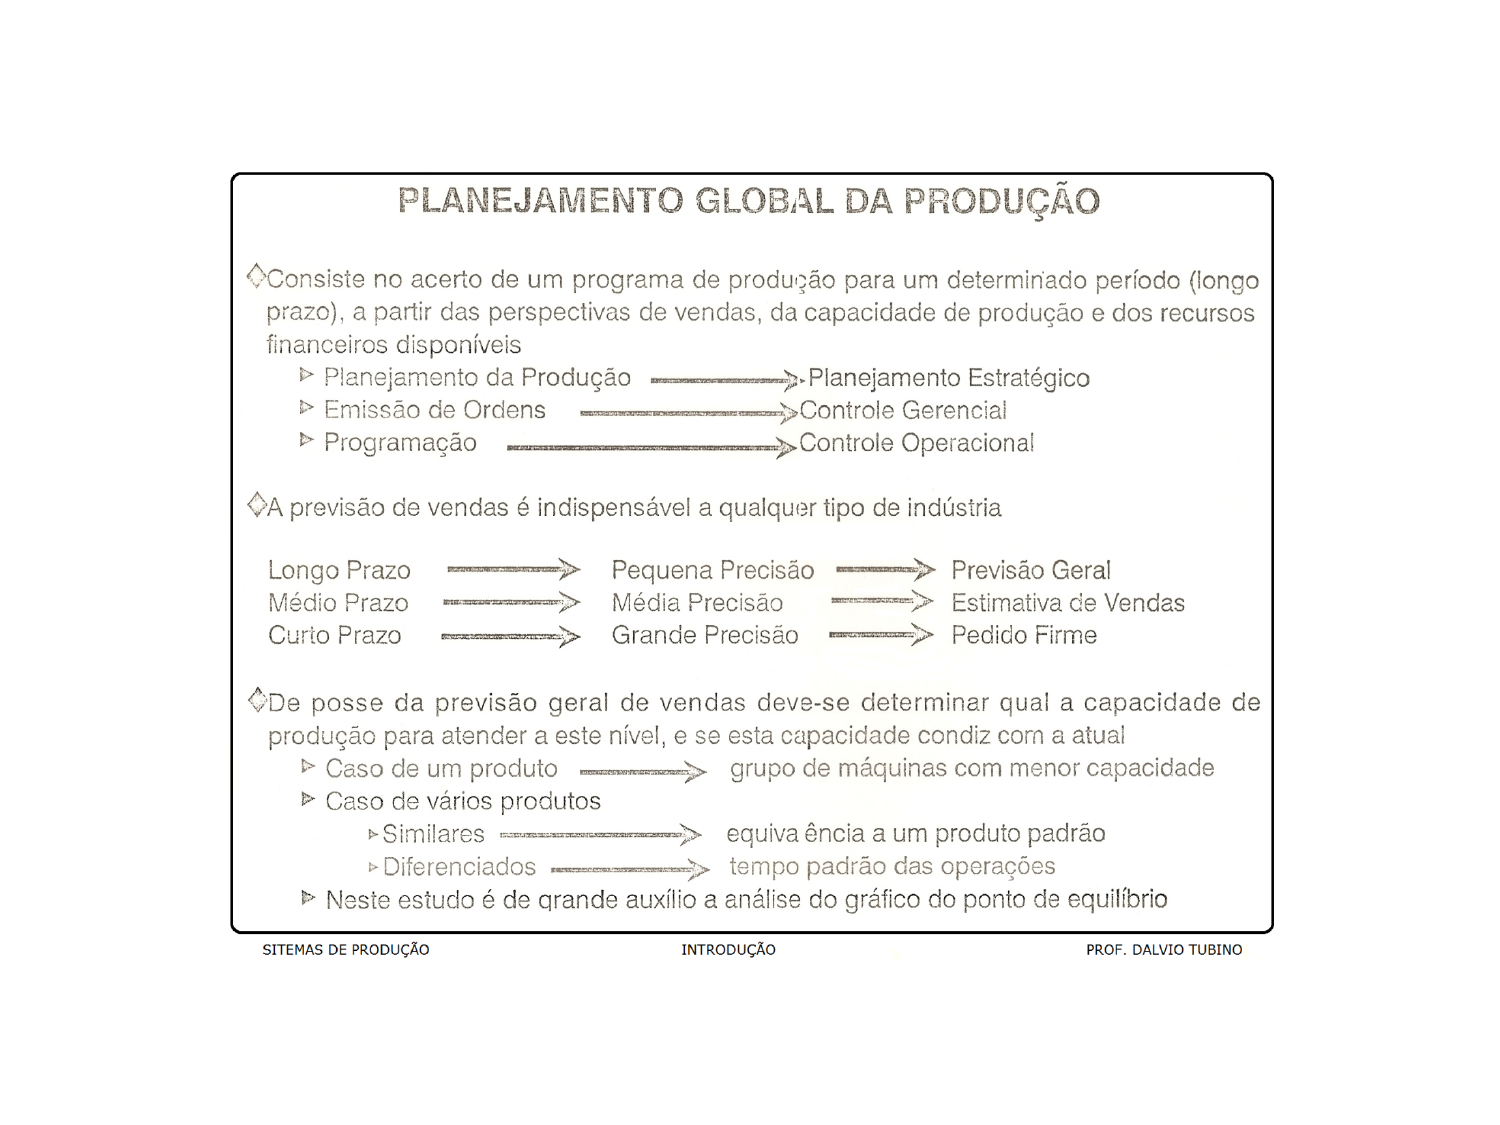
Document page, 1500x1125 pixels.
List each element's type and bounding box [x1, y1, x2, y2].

picture [219, 164, 1281, 961]
